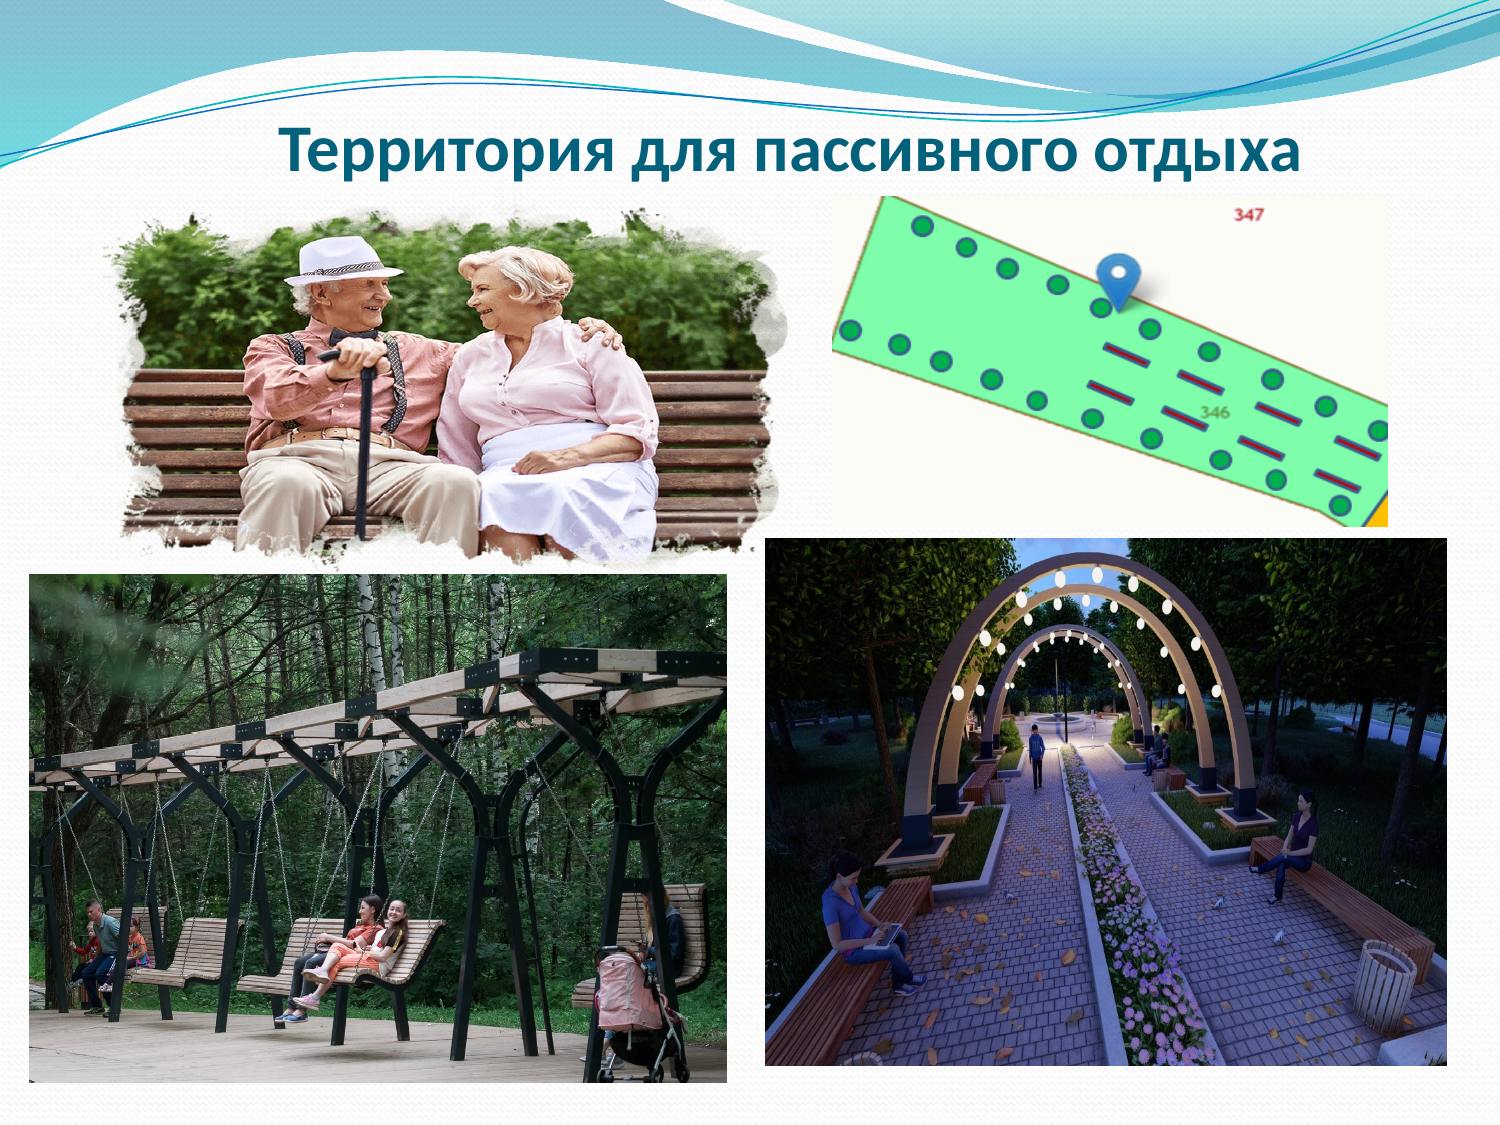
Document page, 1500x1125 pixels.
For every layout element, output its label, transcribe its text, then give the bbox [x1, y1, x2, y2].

picture [88, 172, 1448, 1067]
picture [832, 196, 1389, 528]
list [29, 574, 727, 1083]
title Территория для пассивного отдыха [112, 54, 1471, 185]
